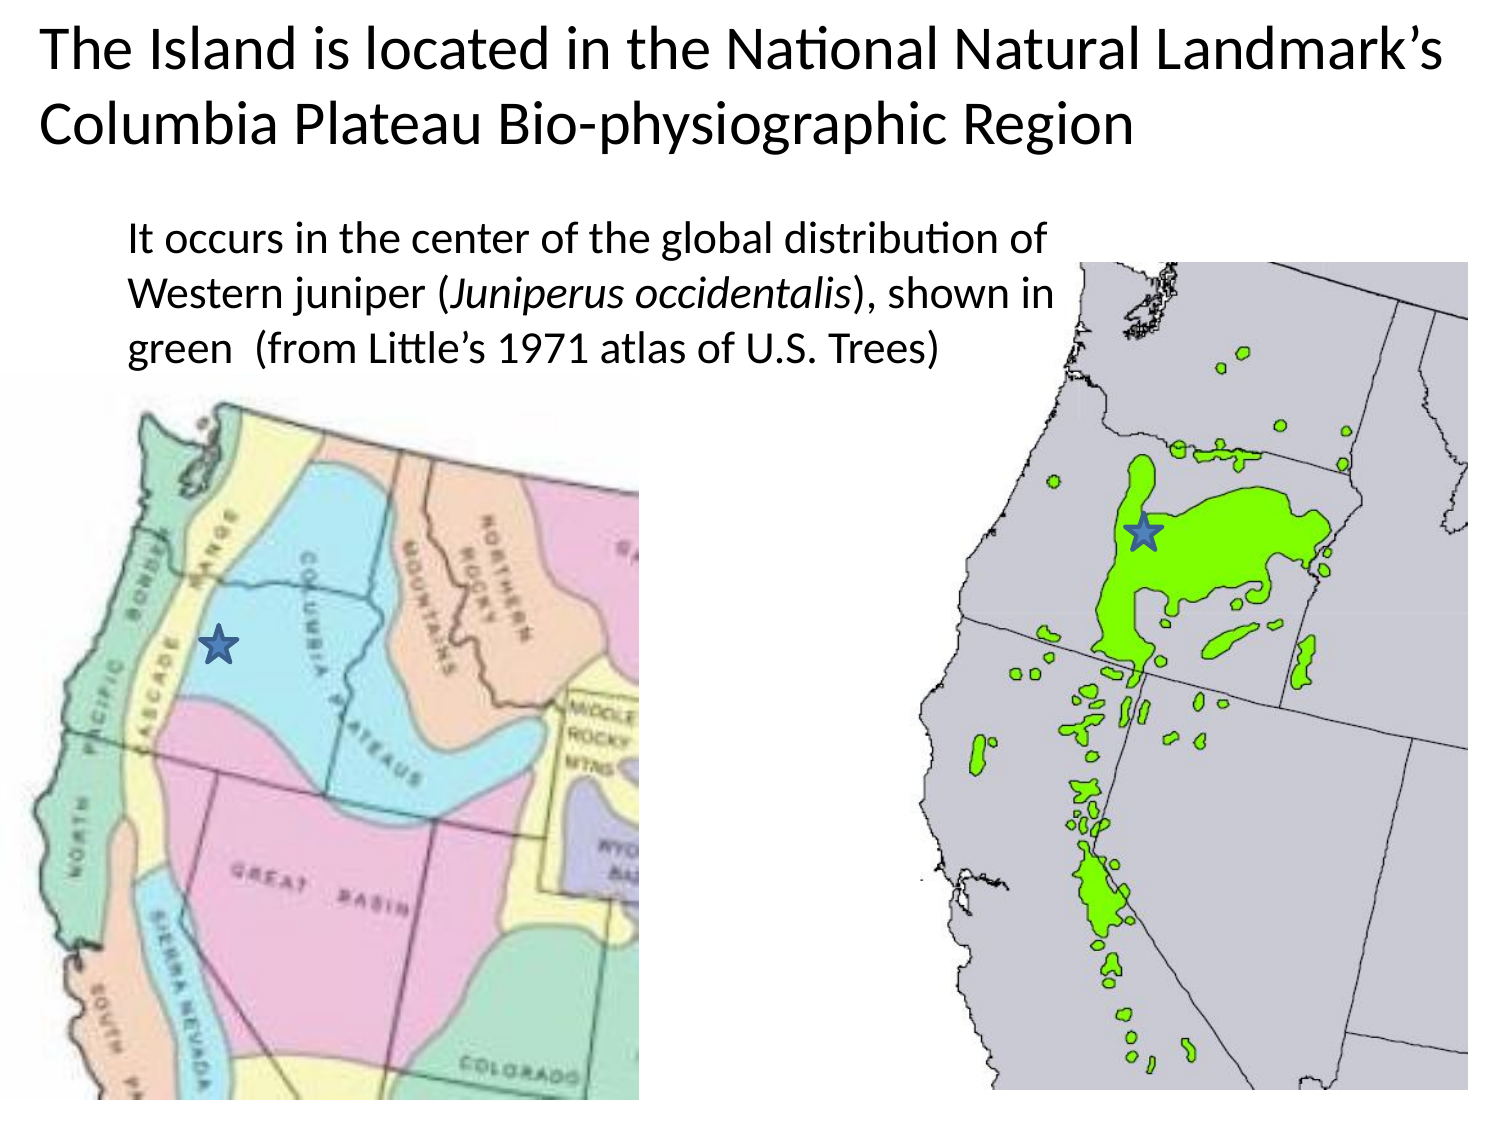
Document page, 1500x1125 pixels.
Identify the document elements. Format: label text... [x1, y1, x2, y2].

picture [0, 374, 639, 1100]
text_box It occurs in the center of the global distribution of Western juniper (Juniperus occidentalis), shown in green (from Little’s 1971 atlas of U.S. Trees) [112, 200, 1088, 380]
picture [899, 262, 1468, 1091]
text_box The Island is located in the National Natural Landmark’s Columbia Plateau Bio-physiographic Region [24, 0, 1500, 165]
